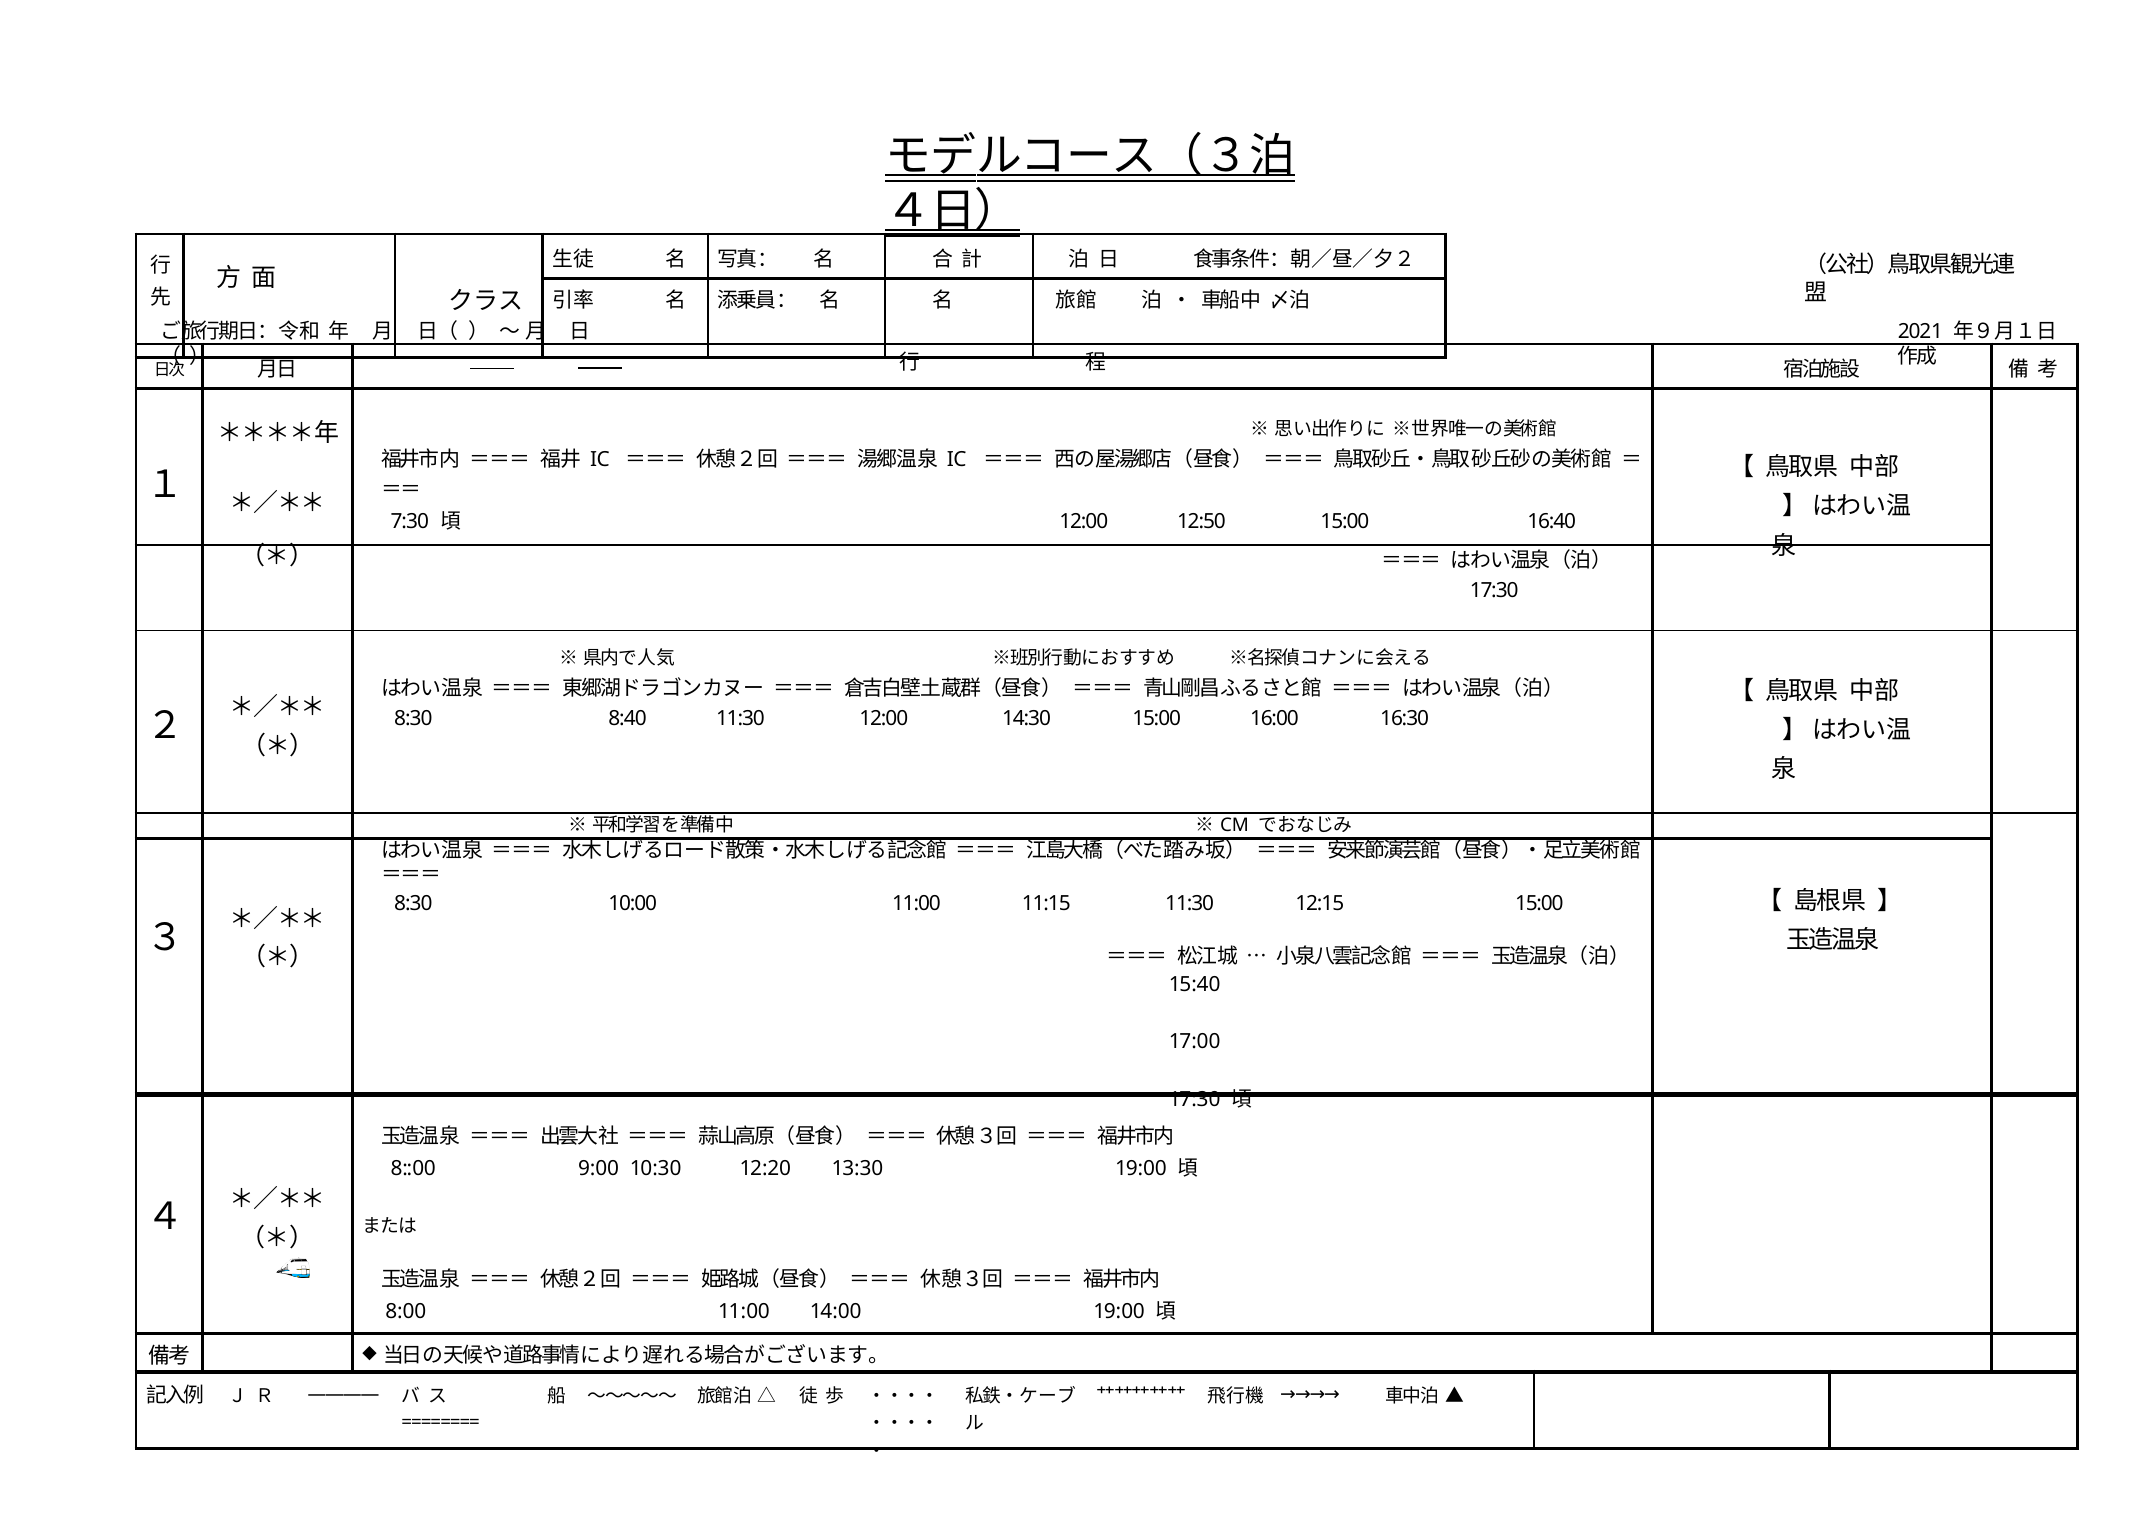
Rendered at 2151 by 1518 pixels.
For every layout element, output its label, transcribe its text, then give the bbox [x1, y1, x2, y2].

table_cell [1654, 1097, 1990, 1332]
table_cell 当日の天候や道路事情により遅れる場合がございます。 [354, 1335, 1990, 1370]
table_cell 艹艹艹艹艹 [1086, 1374, 1197, 1447]
title モデルコース（３泊４日） [825, 123, 1325, 233]
table_cell Ｊ Ｒ [217, 1374, 286, 1447]
table_header 行 程 [354, 345, 1651, 387]
table_cell ４ [137, 1097, 201, 1332]
table_header 写真： 名 [709, 235, 884, 277]
table_cell ※平和学習を準備中 ※CM でおなじみ [354, 814, 1651, 837]
table_cell [137, 814, 201, 837]
table_cell １ [137, 390, 201, 544]
table_cell 旅館泊 △ [687, 1374, 789, 1447]
text_box （公社）鳥取県観光連盟 [1802, 247, 2036, 305]
table_cell [204, 1335, 351, 1370]
table_cell 徒 歩 [789, 1374, 857, 1447]
table_cell [1535, 1374, 1828, 1447]
table_cell 【 島根県 】 玉造温泉 [1654, 888, 1990, 969]
table_header 泊 日 食事条件：朝／昼／夕２ [1034, 235, 1444, 277]
table_cell 車中泊 ▲ [1369, 1374, 1533, 1447]
table_cell [137, 969, 201, 1092]
table_cell 名 [886, 280, 1032, 343]
table_cell [137, 840, 201, 888]
table_cell ＊＊＊＊年 ＊／＊＊ [204, 390, 351, 544]
table_cell 添乗員： 名 [709, 280, 884, 343]
table_cell ～～～～～ [577, 1374, 687, 1447]
table_cell バ ス ======== [390, 1374, 537, 1447]
table_cell [1993, 390, 2076, 630]
table_header 月日 [204, 345, 351, 387]
table_cell [1831, 1374, 2076, 1447]
table_cell [204, 969, 351, 1092]
table_cell [137, 546, 201, 575]
table_cell [204, 575, 351, 630]
table_cell [1993, 631, 2076, 812]
table_cell [1993, 1335, 2076, 1370]
table_cell [1654, 546, 1990, 575]
picture [276, 1257, 310, 1279]
table_cell →→→→ [1270, 1374, 1369, 1447]
table_cell [1654, 814, 1990, 837]
table_header 方 面 [185, 235, 394, 315]
table_cell [1993, 1097, 2076, 1332]
table_cell 引率 名 [544, 280, 707, 343]
table_cell ３ [137, 888, 201, 969]
table_cell ＊／＊＊ （＊） [204, 888, 351, 969]
table_cell ―――― [286, 1374, 390, 1447]
table_cell ＊／＊＊ （＊） [204, 631, 351, 812]
table_header 生徒 名 [544, 235, 707, 277]
table_cell ※思い出作りに ※世界唯一の美術館 福井市内 ＝＝＝ 福井IC ＝＝＝ 休憩２回 ＝＝＝ 湯郷温泉IC ＝＝＝ 西の屋湯郷店（昼食） ＝＝＝ 鳥取砂丘・鳥取砂丘砂の美術館 ＝＝＝ 7:30 頃 12:00 12:50 15:00 16:40 [354, 390, 1651, 544]
table_cell 15:40 17:00 17:30 頃 [354, 969, 1651, 1092]
table_header 日次 [137, 345, 201, 387]
table_cell [1654, 575, 1990, 630]
table_cell 備考 [137, 1335, 201, 1370]
table_cell ２ [137, 631, 201, 812]
table_cell 私鉄・ケーブル [954, 1374, 1086, 1447]
table_cell 【 鳥取県 中部 】 はわい温泉 [1654, 390, 1990, 544]
table_cell 船 [537, 1374, 577, 1447]
table_header クラス [396, 235, 541, 315]
table_cell ＝＝＝ はわい温泉（泊） [354, 546, 1651, 575]
table_cell 17:30 [354, 575, 1651, 630]
table_cell 記入例 [137, 1374, 217, 1447]
table_cell [204, 840, 351, 888]
text_box ご旅行期日：令和 年 月 日（ ） ～ 月 日（ ） [158, 315, 622, 343]
table_cell 飛行機 [1197, 1374, 1270, 1447]
table_header 合 計 [886, 235, 1032, 277]
table_cell ・・・・・・・・・ [857, 1374, 954, 1447]
table_cell 旅館 泊 ・ 車船中 〆泊 [1034, 280, 1444, 343]
table_cell はわい温泉 ＝＝＝ 水木しげるロード散策・水木しげる記念館 ＝＝＝ 江島大橋（べた踏み坂） ＝＝＝ 安来節演芸館（昼食）・足立美術館 ＝＝＝ [354, 840, 1651, 888]
table_cell （＊） [204, 546, 351, 575]
table_header 行 先 [137, 235, 182, 343]
table_cell 玉造温泉 ＝＝＝ 出雲大社 ＝＝＝ 蒜山高原（昼食） ＝＝＝ 休憩３回 ＝＝＝ 福井市内 8::00 9:00 10:30 12:20 13:30 19:00 頃 または 玉造温泉 ＝＝＝ 休憩２回 ＝＝＝ 姫路城（昼食） ＝＝＝ 休憩３回 ＝＝＝ 福井市内 8:00 11:00 14:00 19:00 頃 [354, 1097, 1651, 1332]
table_cell [1654, 840, 1990, 888]
table_header 備 考 [1993, 345, 2076, 387]
table_cell [1654, 969, 1990, 1092]
table_cell [204, 814, 351, 837]
text_box 2021 年９月１日作成 [1895, 315, 2062, 343]
table_header 宿泊施設 [1654, 345, 1990, 387]
table_cell [1993, 814, 2076, 1092]
table_cell 【 鳥取県 中部 】 はわい温泉 [1654, 631, 1990, 812]
table_cell ＊／＊＊ （＊） [204, 1097, 351, 1332]
table_cell ※県内で人気 ※班別行動におすすめ ※名探偵コナンに会える はわい温泉 ＝＝＝ 東郷湖ドラゴンカヌー ＝＝＝ 倉吉白壁土蔵群（昼食） ＝＝＝ 青山剛昌ふるさと館 ＝＝＝ はわい温泉（泊） 8:30 8:40 11:30 12:00 14:30 15:00 16:00 16:30 [354, 631, 1651, 812]
table_cell 8:30 10:00 11:00 11:15 11:30 12:15 15:00 ＝＝＝ 松江城 … 小泉八雲記念館 ＝＝＝ 玉造温泉（泊） [354, 888, 1651, 969]
table_cell [137, 575, 201, 630]
